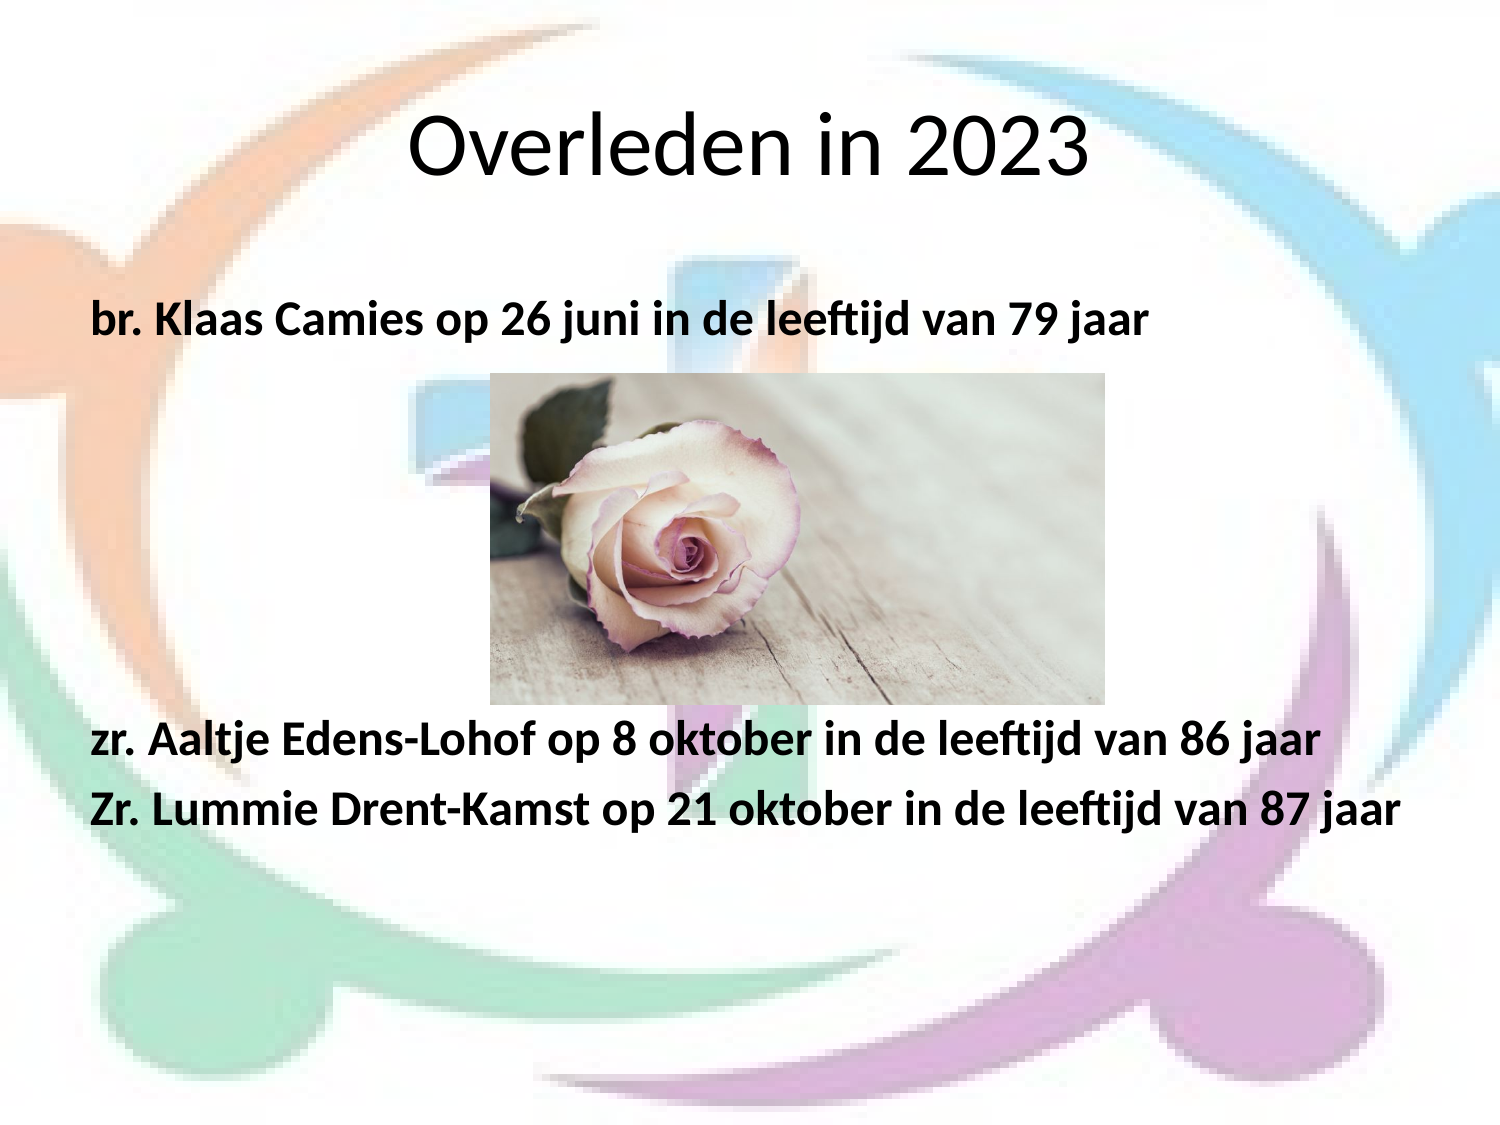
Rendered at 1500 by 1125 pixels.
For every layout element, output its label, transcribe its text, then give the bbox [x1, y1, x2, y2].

picture [489, 373, 1105, 705]
list br. Klaas Camies op 26 juni in de leeftijd van 79 jaar zr. Aaltje Edens-Lohof op 8 oktober in de leeftijd van 86 jaar Zr. Lummie Drent-Kamst op 21 oktober in de leeftijd van 87 jaar [75, 208, 1425, 1080]
title Overleden in 2023 [75, 45, 1425, 208]
